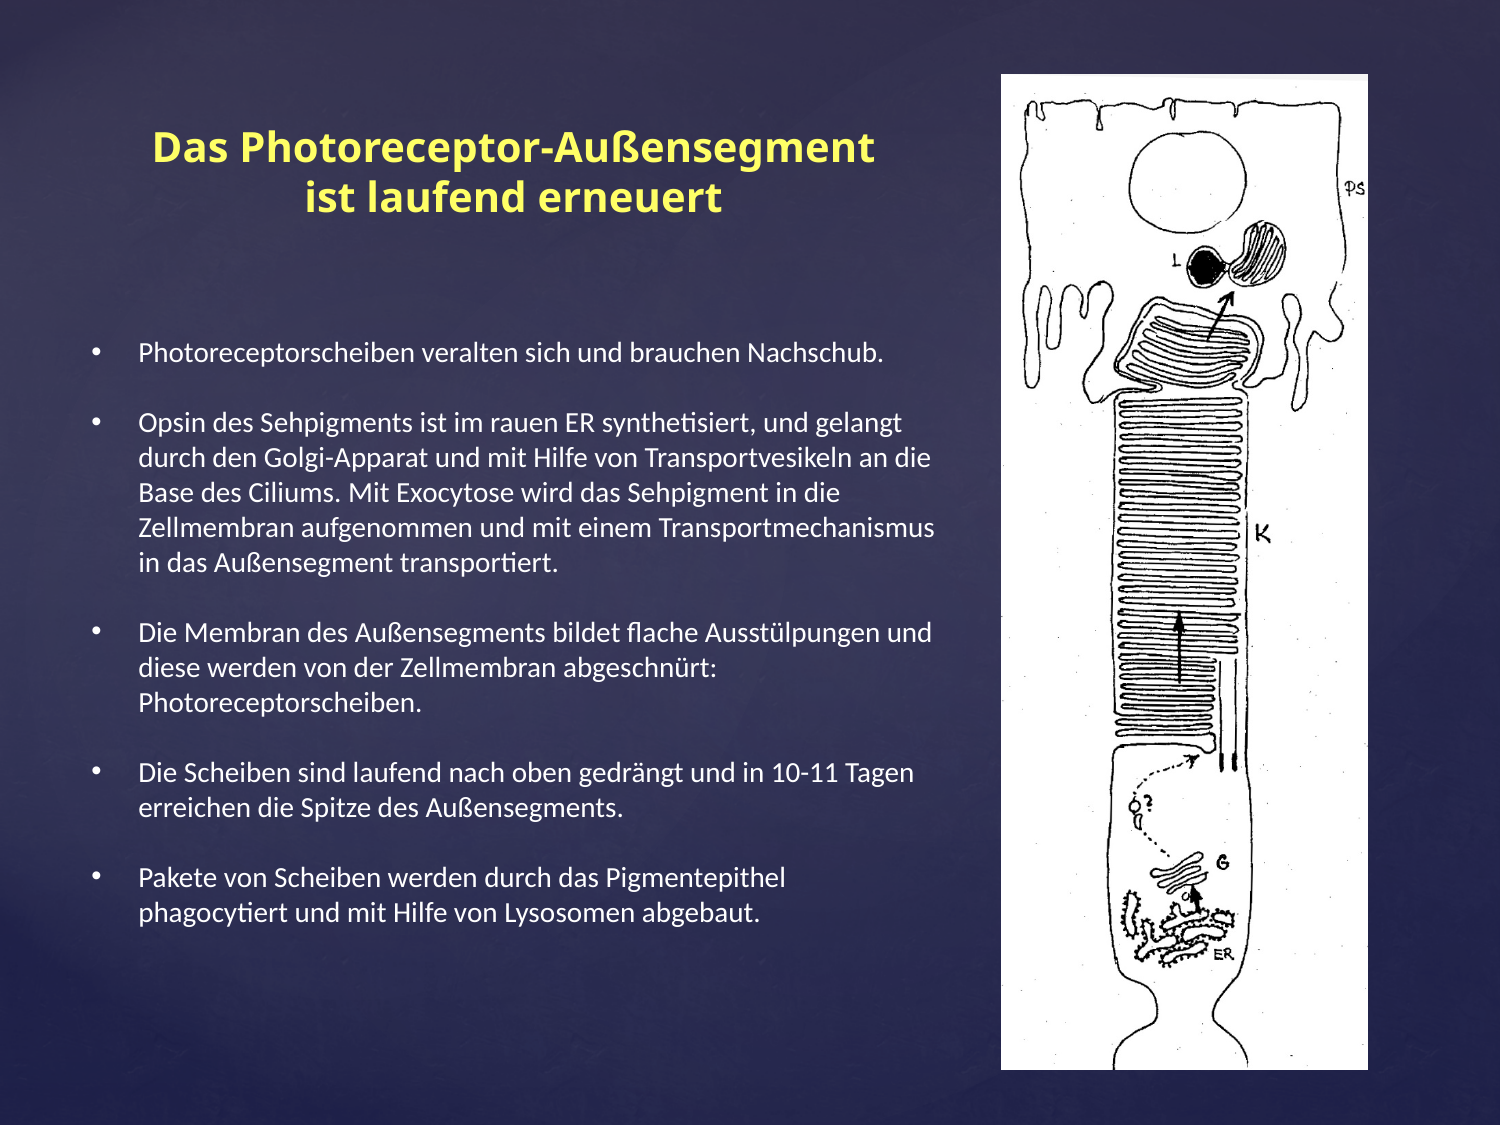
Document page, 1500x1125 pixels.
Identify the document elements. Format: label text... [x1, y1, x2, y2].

text_box Photoreceptorscheiben veralten sich und brauchen Nachschub. Opsin des Sehpigments ist im rauen ER synthetisiert, und gelangt durch den Golgi-Apparat und mit Hilfe von Transportvesikeln an die Base des Ciliums. Mit Exocytose wird das Sehpigment in die Zellmembran aufgenommen und mit einem Transportmechanismus in das Außensegment transportiert. Die Membran des Außensegments bildet flache Ausstülpungen und diese werden von der Zellmembran abgeschnürt: Photoreceptorscheiben. Die Scheiben sind laufend nach oben gedrängt und in 10-11 Tagen erreichen die Spitze des Außensegments. Pakete von Scheiben werden durch das Pigmentepithel phagocytiert und mit Hilfe von Lysosomen abgebaut. [76, 326, 951, 936]
picture [1000, 73, 1369, 1070]
text_box Das Photoreceptor-Außensegment ist laufend erneuert [106, 113, 922, 229]
